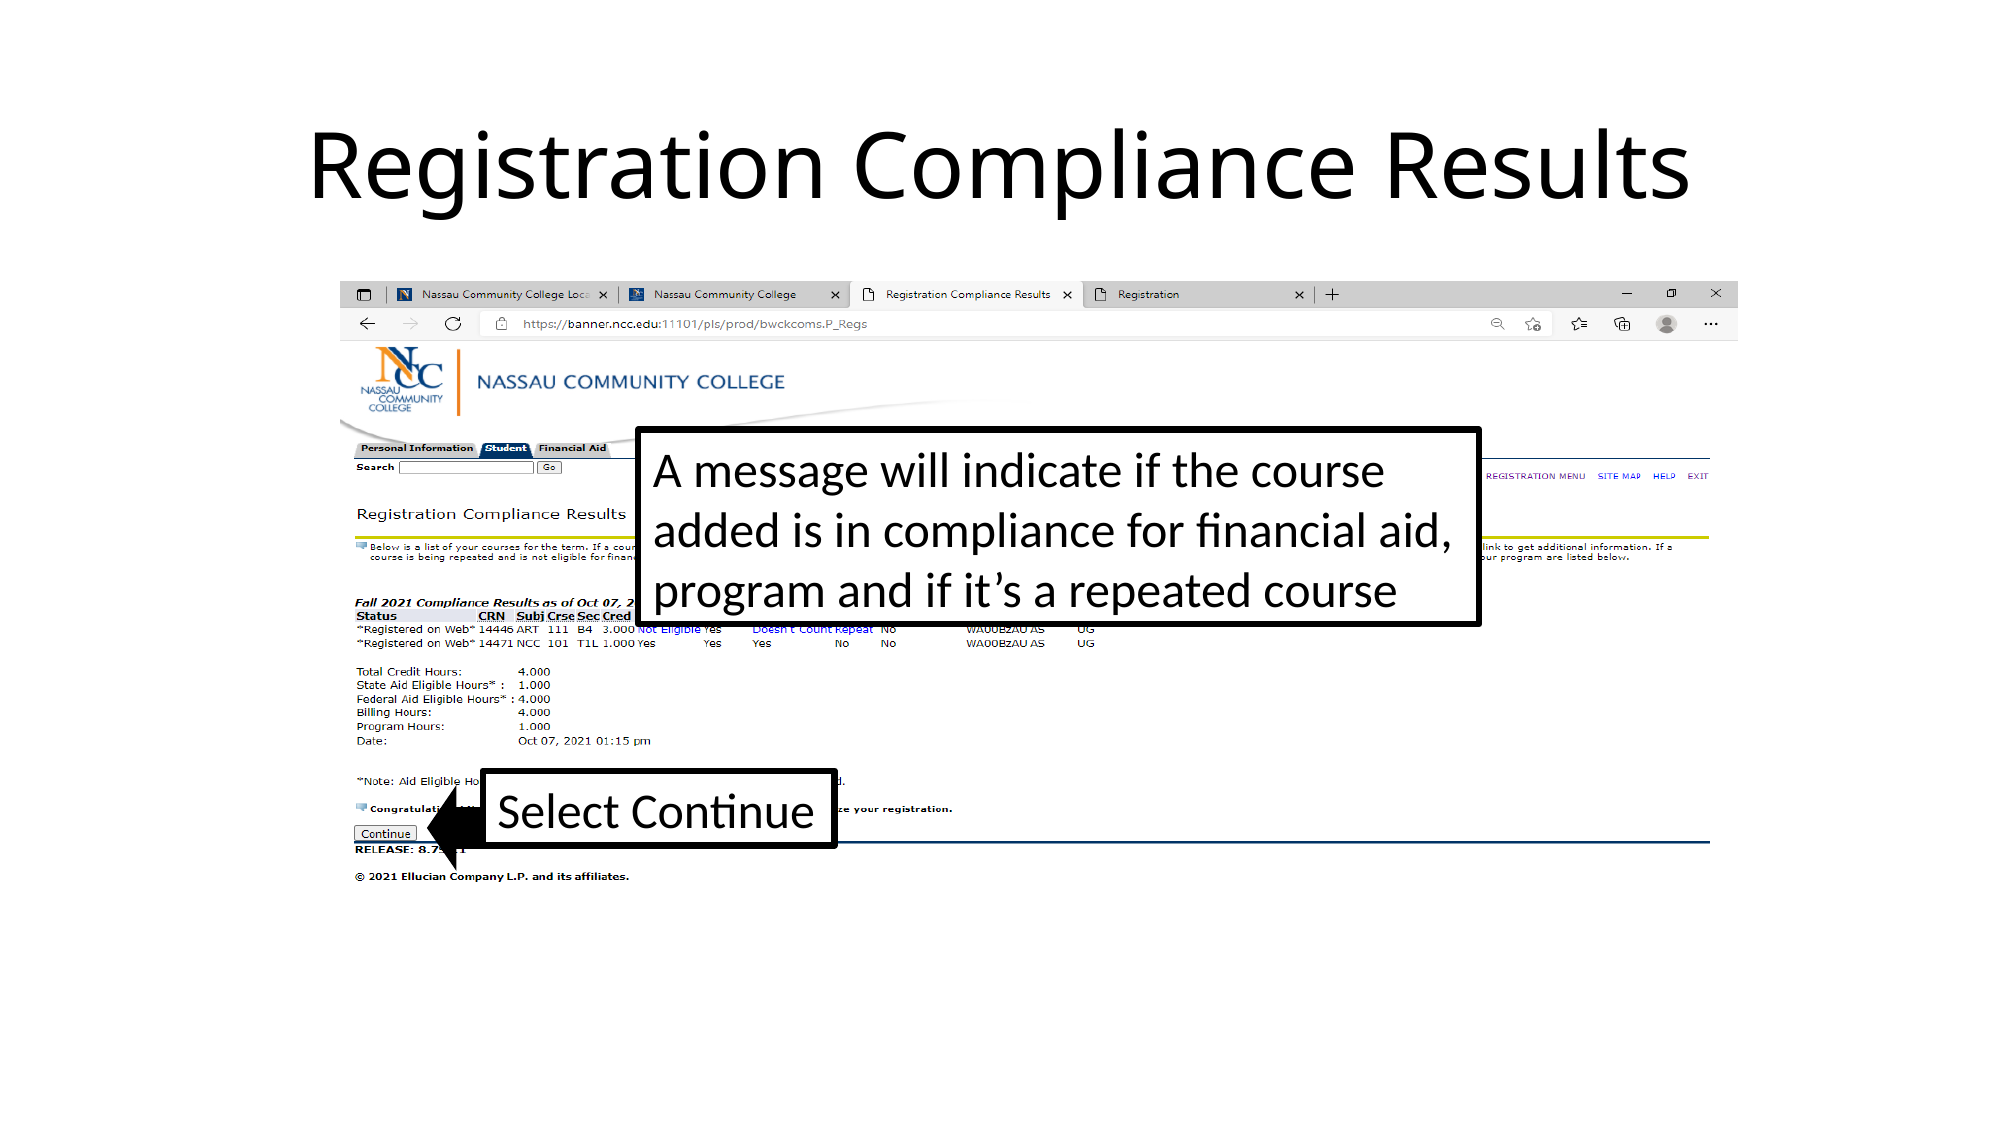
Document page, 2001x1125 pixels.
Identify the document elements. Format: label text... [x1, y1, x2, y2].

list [340, 281, 1738, 996]
title Registration Compliance Results [137, 59, 1863, 278]
